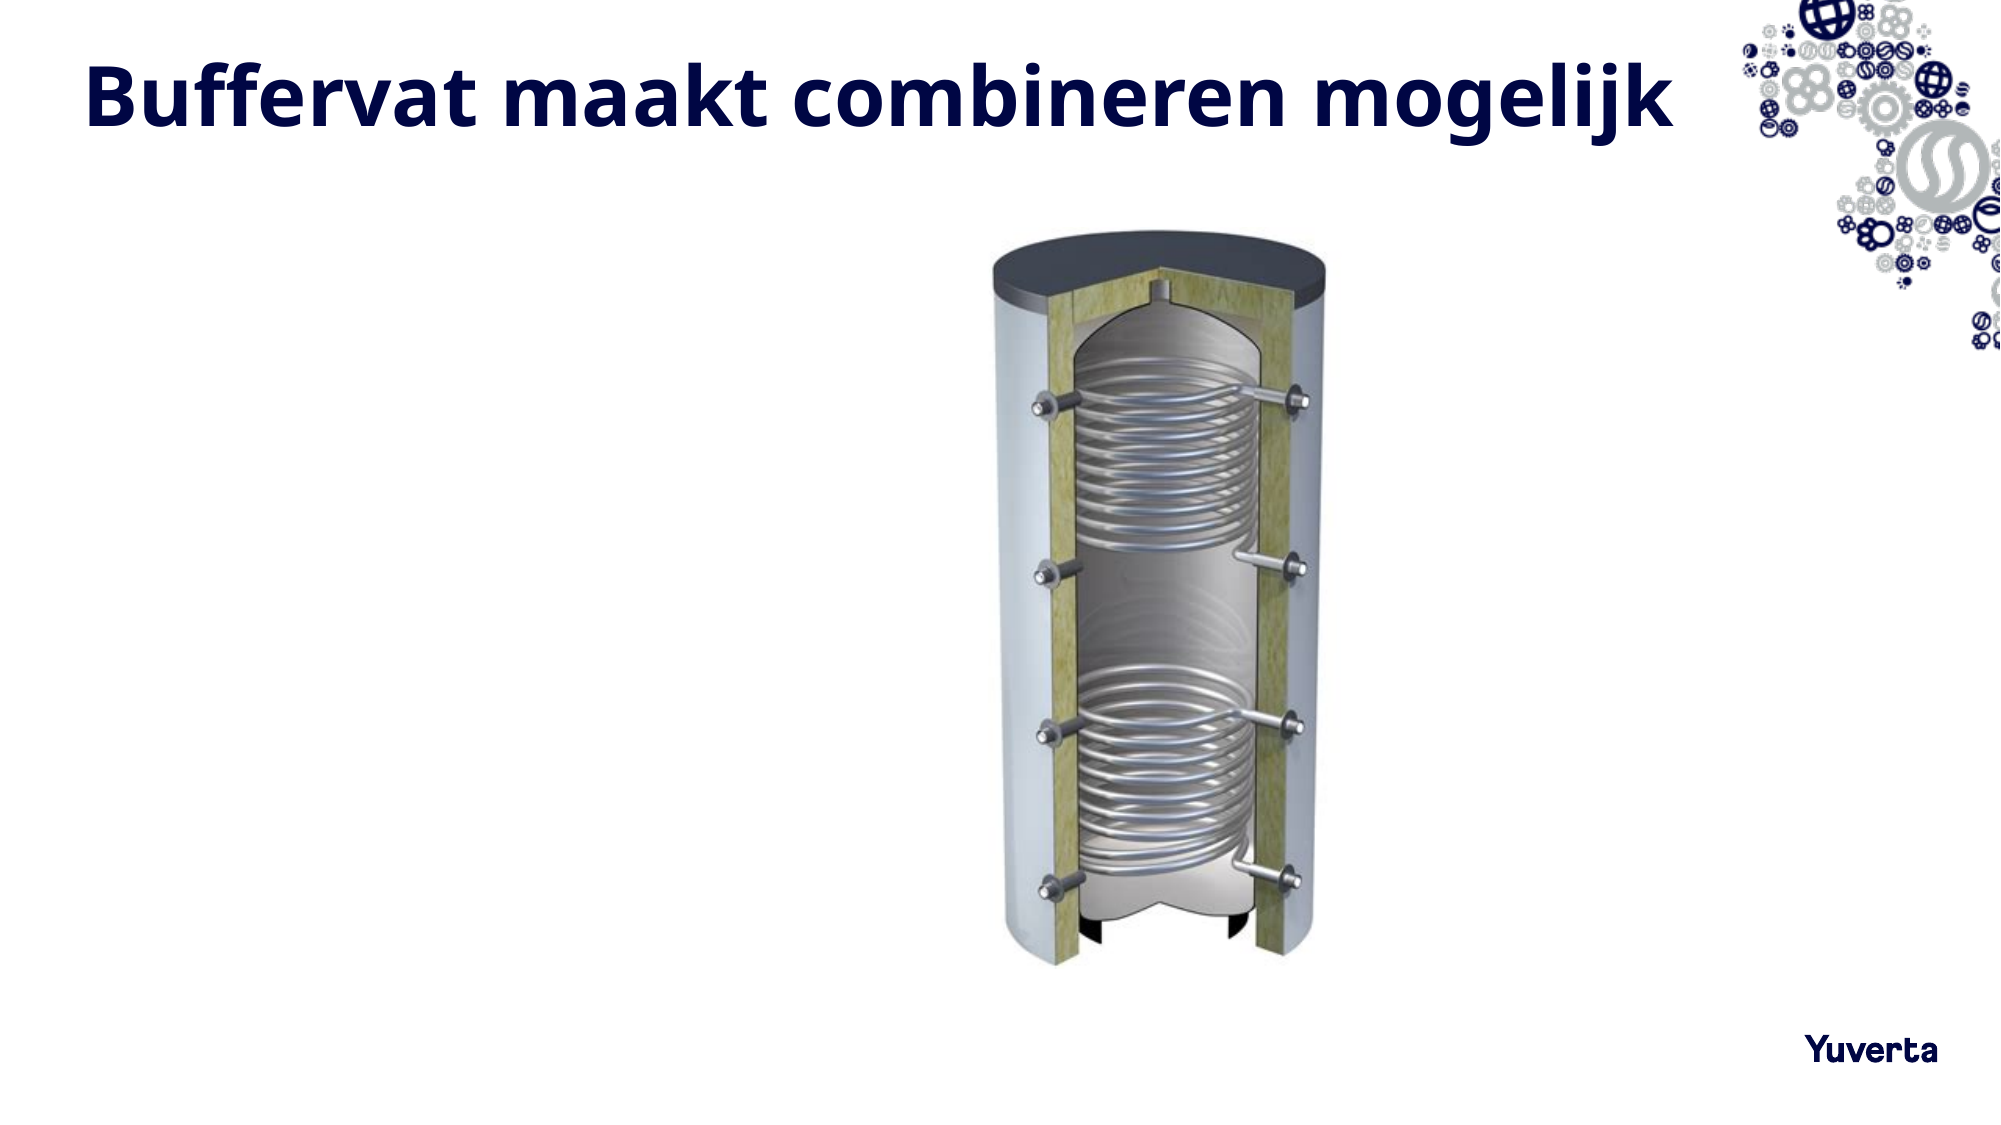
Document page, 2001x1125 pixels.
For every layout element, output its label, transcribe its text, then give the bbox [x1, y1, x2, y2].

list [789, 227, 1531, 969]
picture [0, 0, 2000, 1125]
title Buffervat maakt combineren mogelijk [60, 48, 1720, 239]
